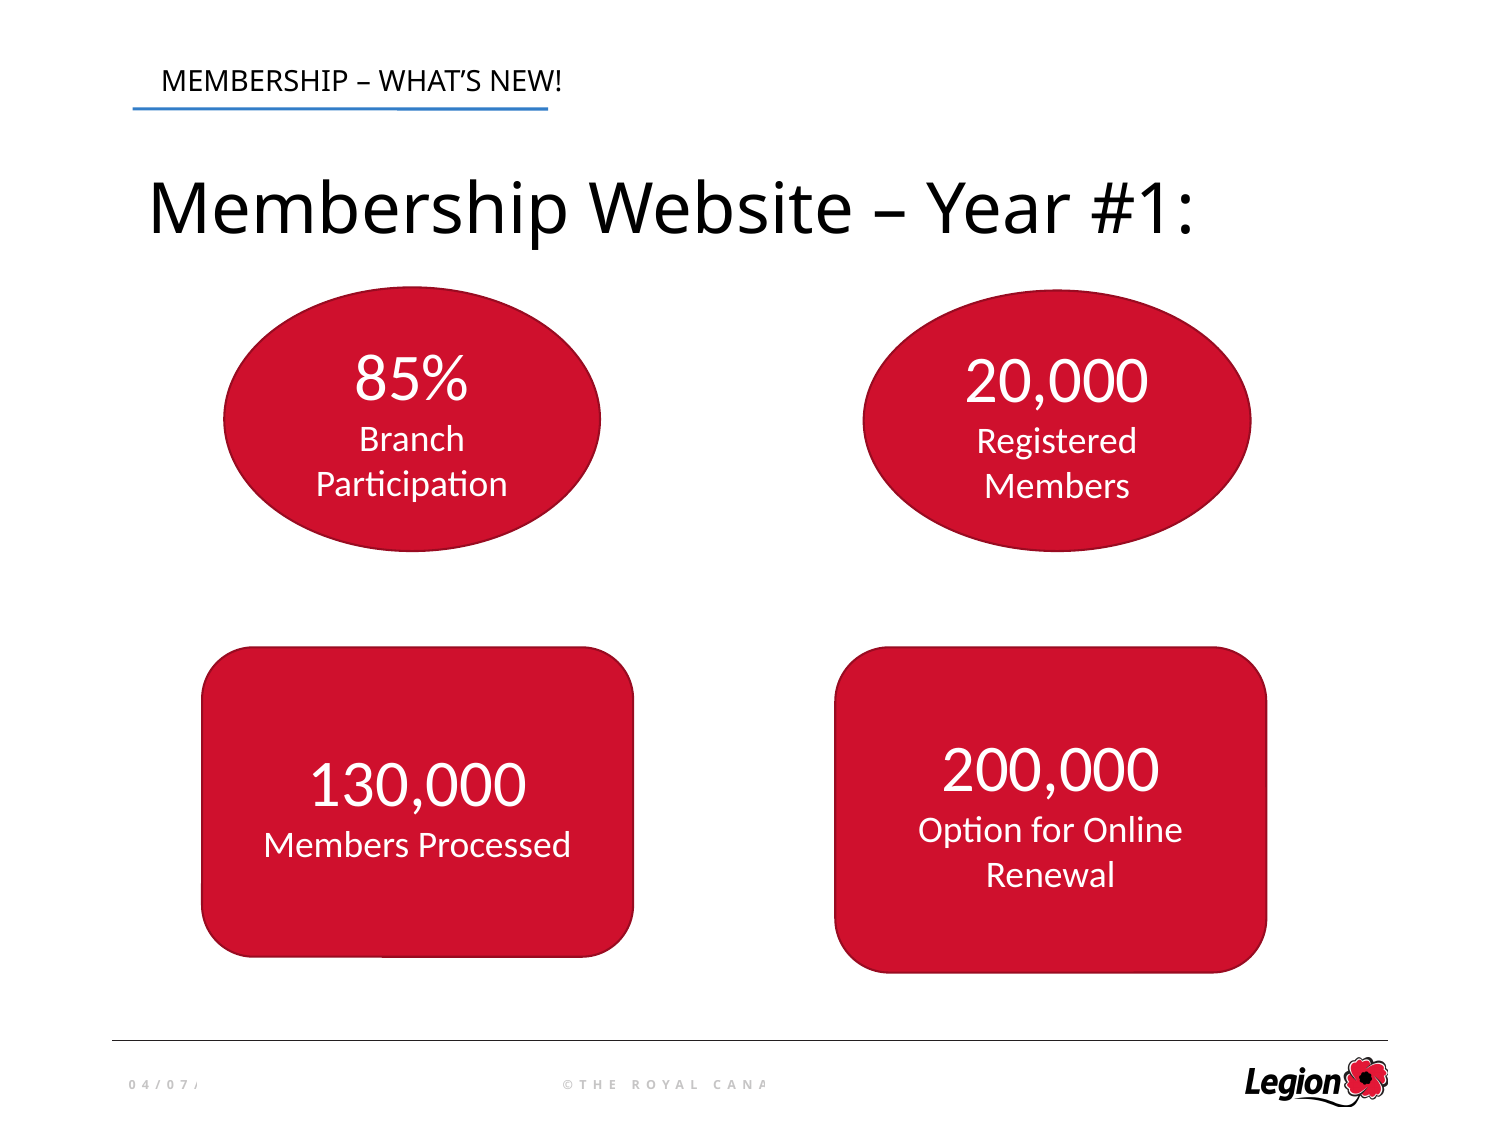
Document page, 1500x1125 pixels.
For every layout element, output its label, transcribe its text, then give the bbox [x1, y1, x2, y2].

text_box 20,000 Registered Members [862, 289, 1252, 553]
title Membership Website – Year #1: [132, 144, 1397, 278]
text_box 200,000 Option for Online Renewal [834, 646, 1268, 974]
list [114, 257, 1377, 986]
text_box 130,000 Members Processed [200, 646, 635, 958]
text_box 85% Branch Participation [223, 286, 602, 553]
